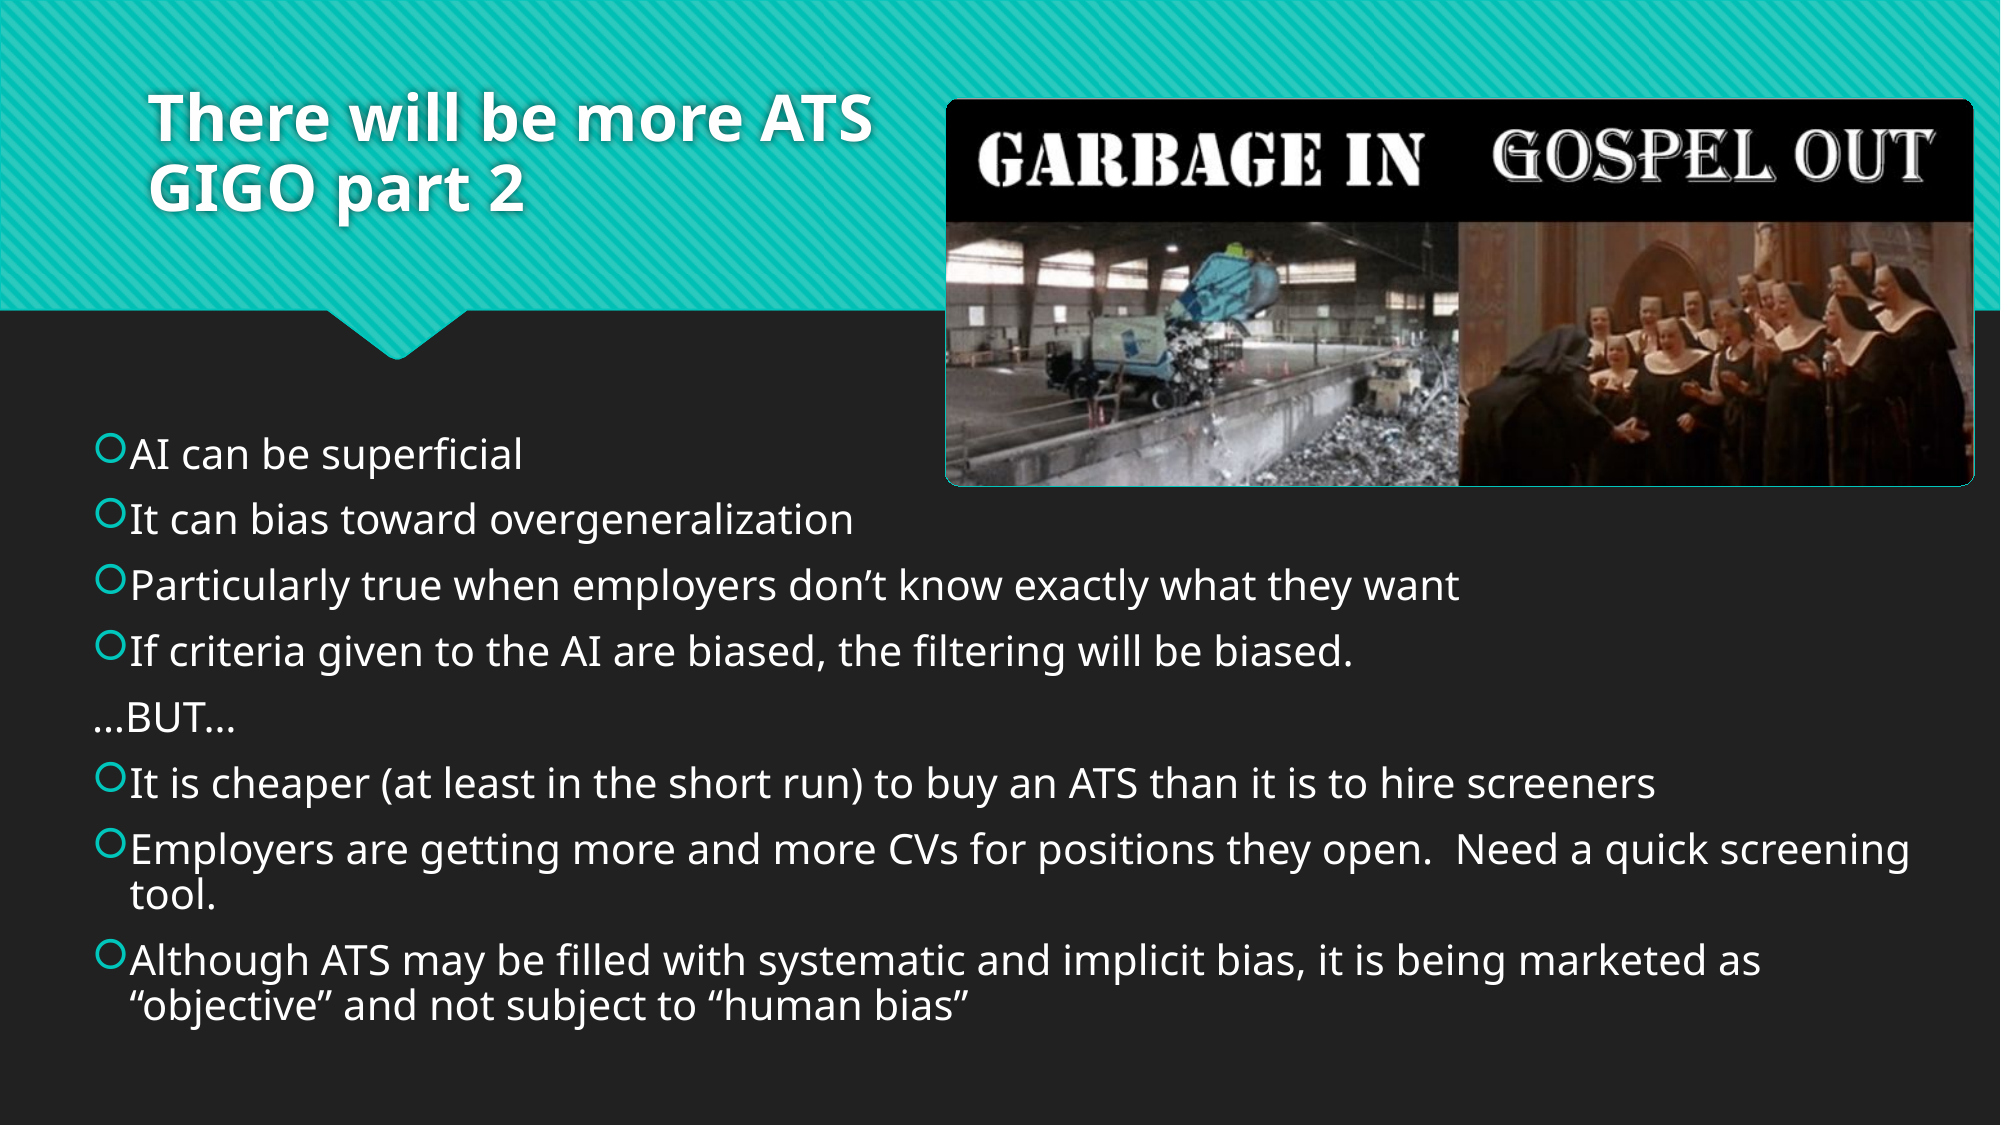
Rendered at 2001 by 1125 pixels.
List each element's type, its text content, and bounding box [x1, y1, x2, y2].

text_box [0, 0, 2000, 360]
picture [944, 97, 1975, 487]
title There will be more ATS GIGO part 2 [132, 73, 1868, 233]
text_box AI can be superficial It can bias toward overgeneralization Particularly true when employers don’t know exactly what they want If criteria given to the AI are biased, the filtering will be biased. …BUT… It is cheaper (at least in the short run) to buy an ATS than it is to hire screeners Employers are getting more and more CVs for positions they open. Need a quick screening tool. Although ATS may be filled with systematic and implicit bias, it is being marketed as “objective” and not subject to “human bias” [77, 455, 1934, 1052]
